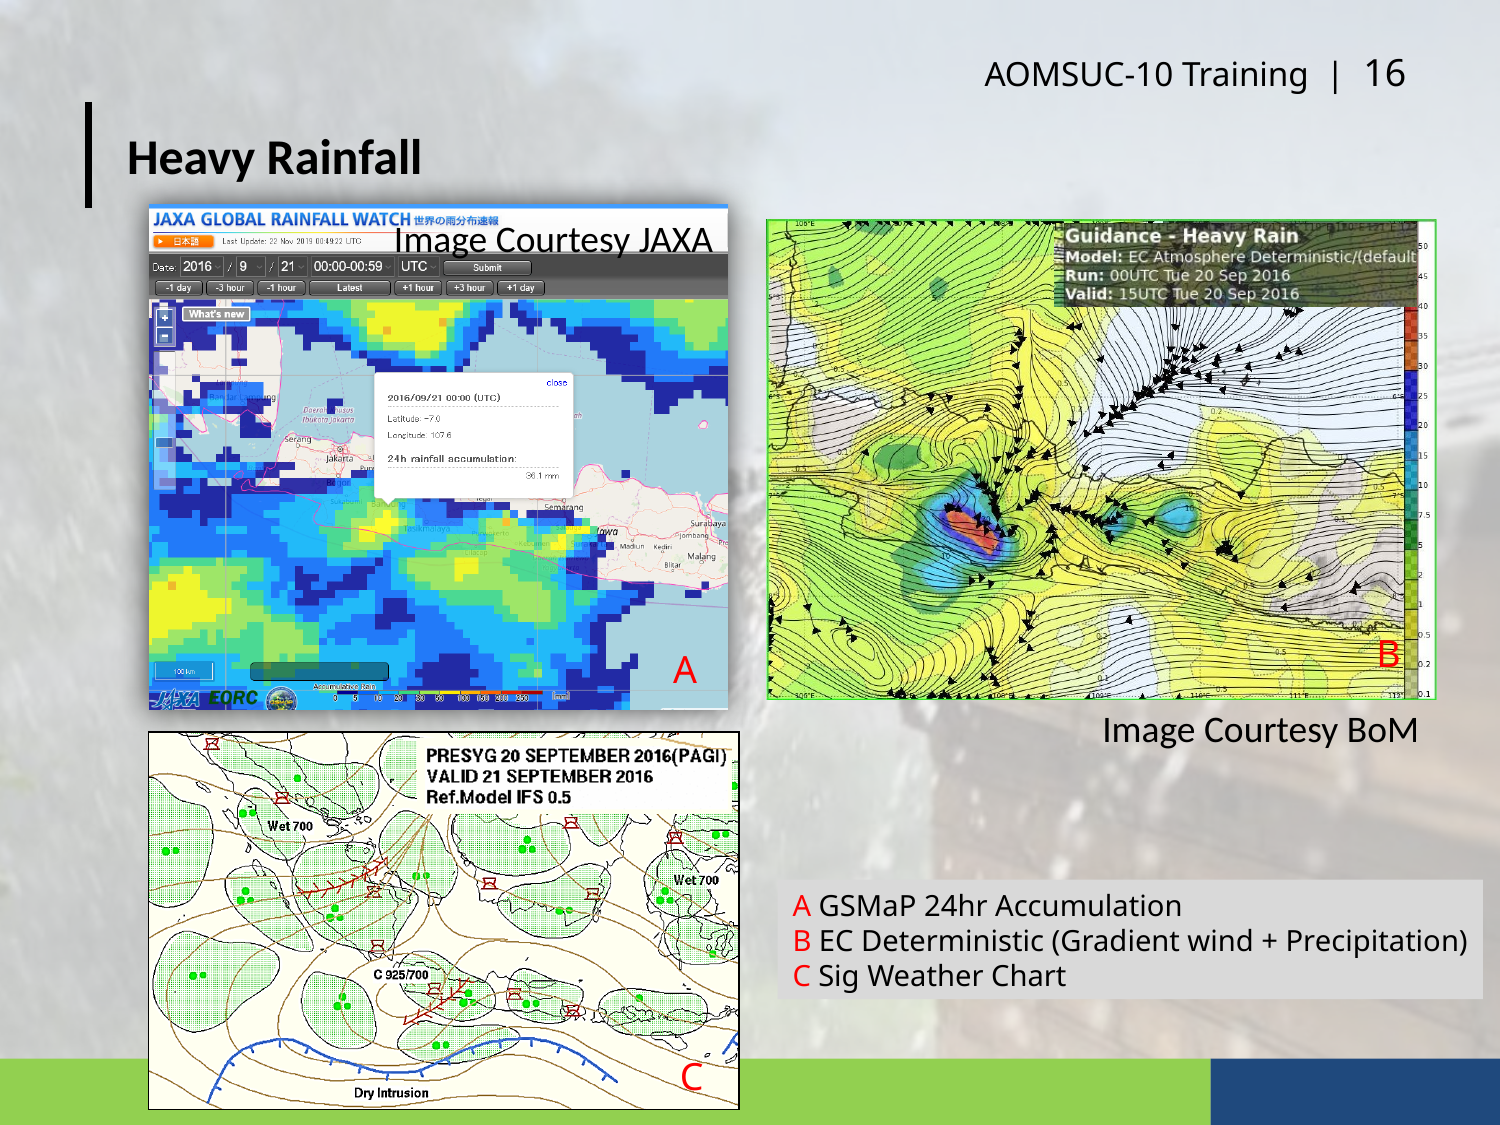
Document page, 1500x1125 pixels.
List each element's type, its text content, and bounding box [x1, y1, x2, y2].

text_box Image Courtesy BoM [1087, 706, 1435, 757]
picture [766, 219, 1437, 700]
title Heavy Rainfall [112, 102, 1225, 207]
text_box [148, 732, 739, 1109]
text_box A GSMaP 24hr Accumulation B EC Deterministic (Gradient wind + Precipitation) C Sig Weather Chart [777, 879, 1483, 1000]
slide_number 16 [1343, 41, 1427, 102]
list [148, 204, 729, 710]
